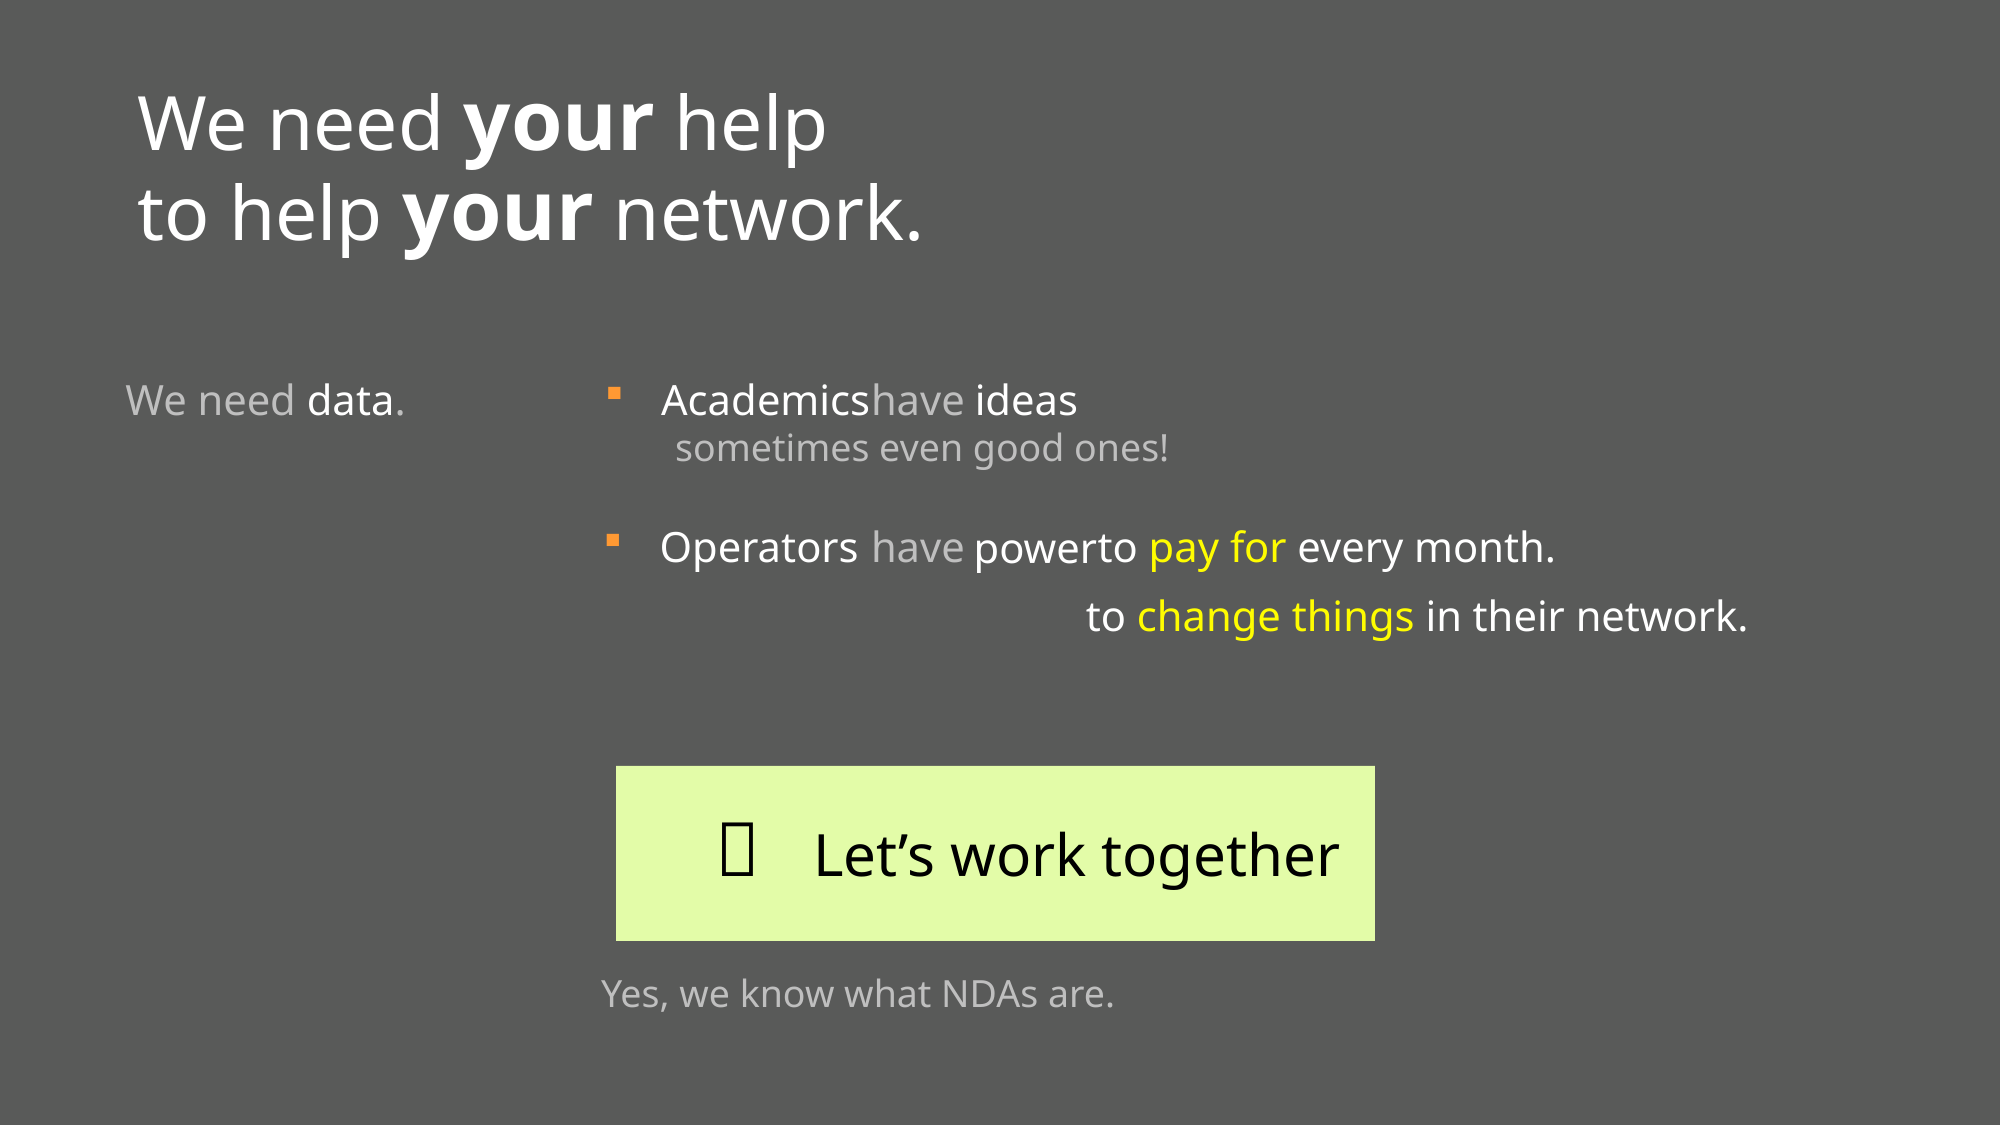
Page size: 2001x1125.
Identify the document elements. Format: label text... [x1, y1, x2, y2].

text_box ideas [974, 374, 1079, 425]
text_box power [973, 521, 1098, 572]
text_box to pay for every month. [1097, 520, 1557, 571]
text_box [616, 765, 1376, 941]
text_box Yes, we know what NDAs are. [601, 970, 1116, 1016]
text_box have [871, 521, 966, 572]
text_box to change things in their network. [1085, 589, 1749, 640]
text_box Academics [604, 373, 871, 424]
text_box have [871, 374, 966, 423]
text_box We need data. [125, 373, 406, 424]
text_box sometimes even good ones! [616, 423, 1047, 470]
title We need your help to help your network. [137, 59, 1863, 278]
text_box Operators [603, 520, 859, 571]
